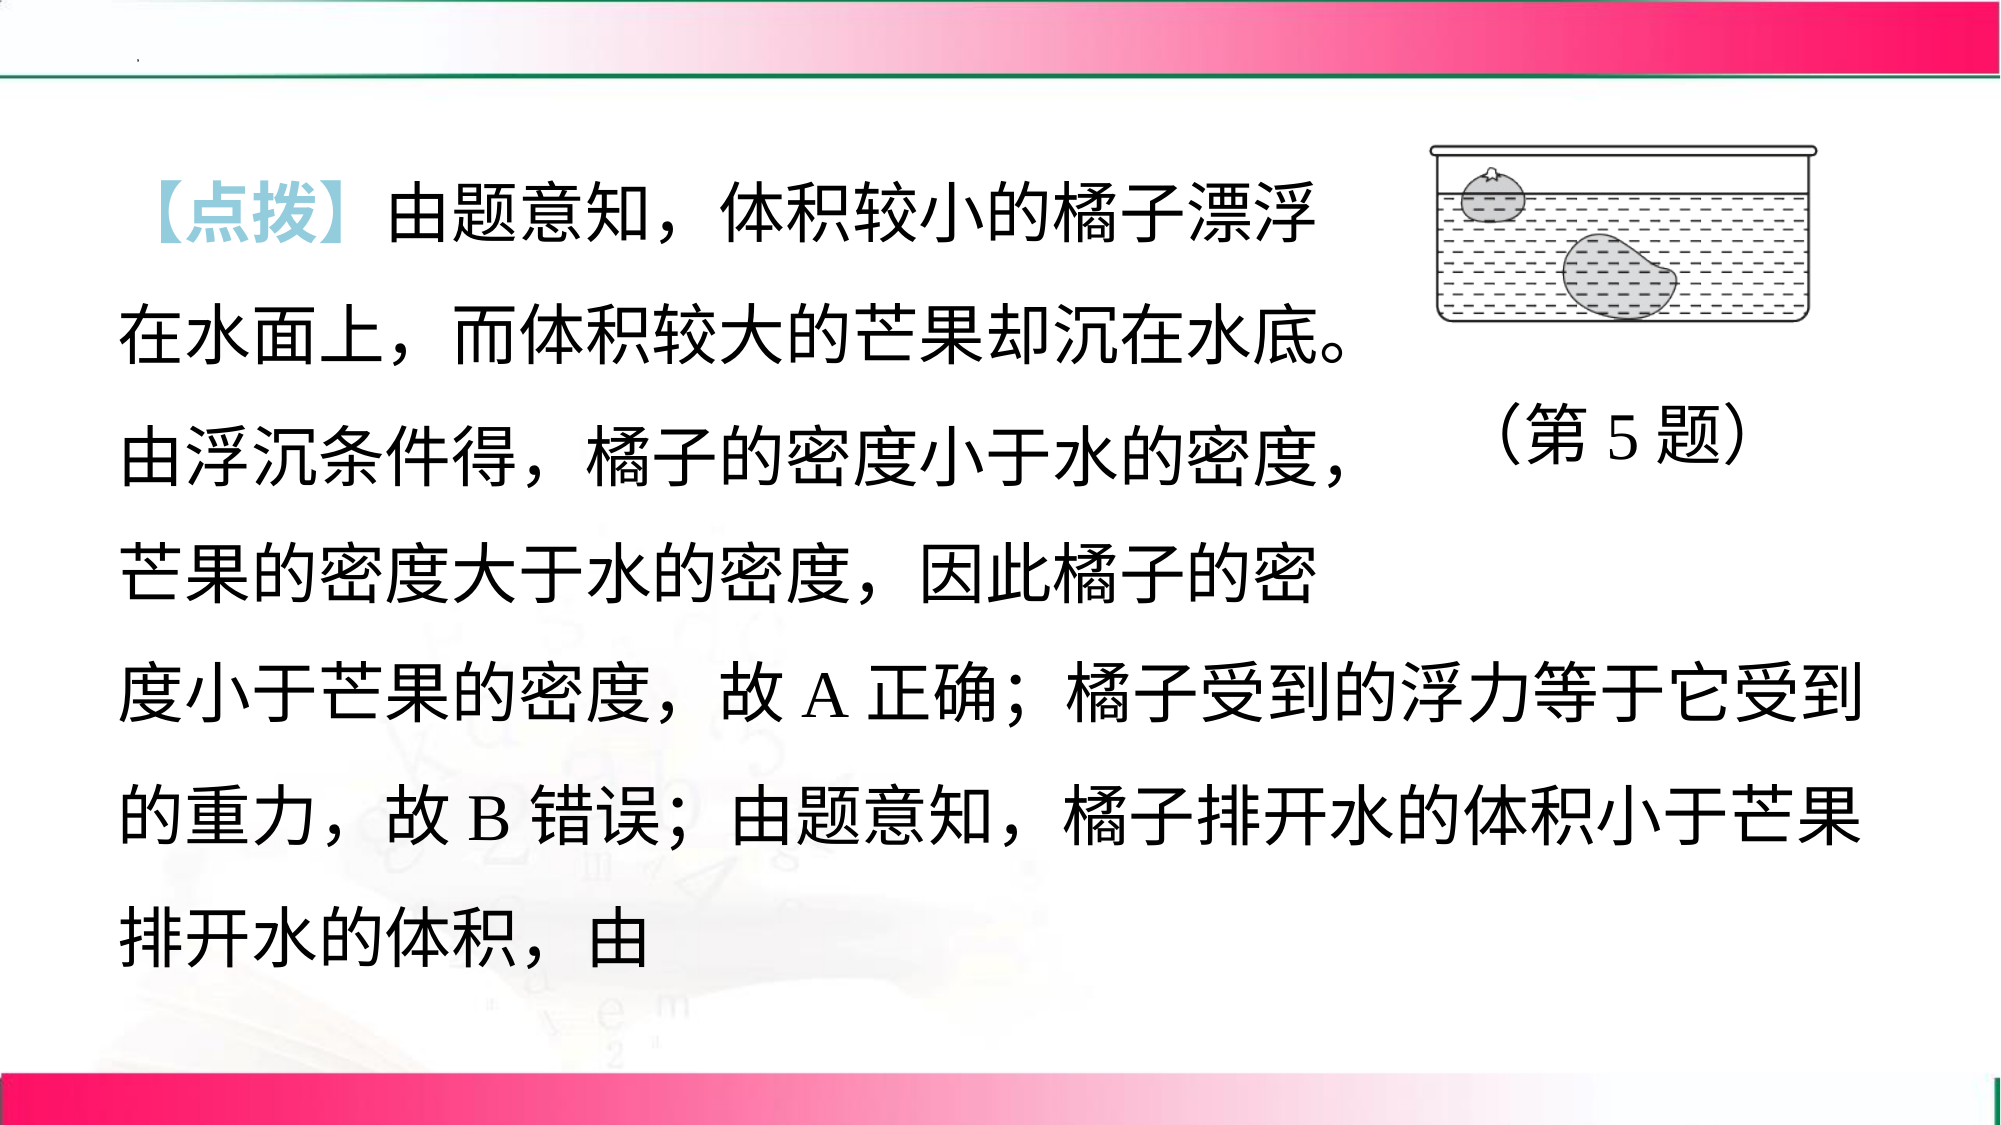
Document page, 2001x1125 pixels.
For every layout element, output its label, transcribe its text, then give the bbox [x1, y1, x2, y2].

picture [0, 0, 2001, 1125]
text_box （第5题） [1465, 356, 1781, 464]
text_box 【点拨】由题意知，体积较小的橘子漂浮 在水面上，而体积较大的芒果却沉在水底。 由浮沉条件得，橘子的密度小于水的密度， 芒果的密度大于水的密度，因此橘子的密 [117, 128, 1344, 600]
